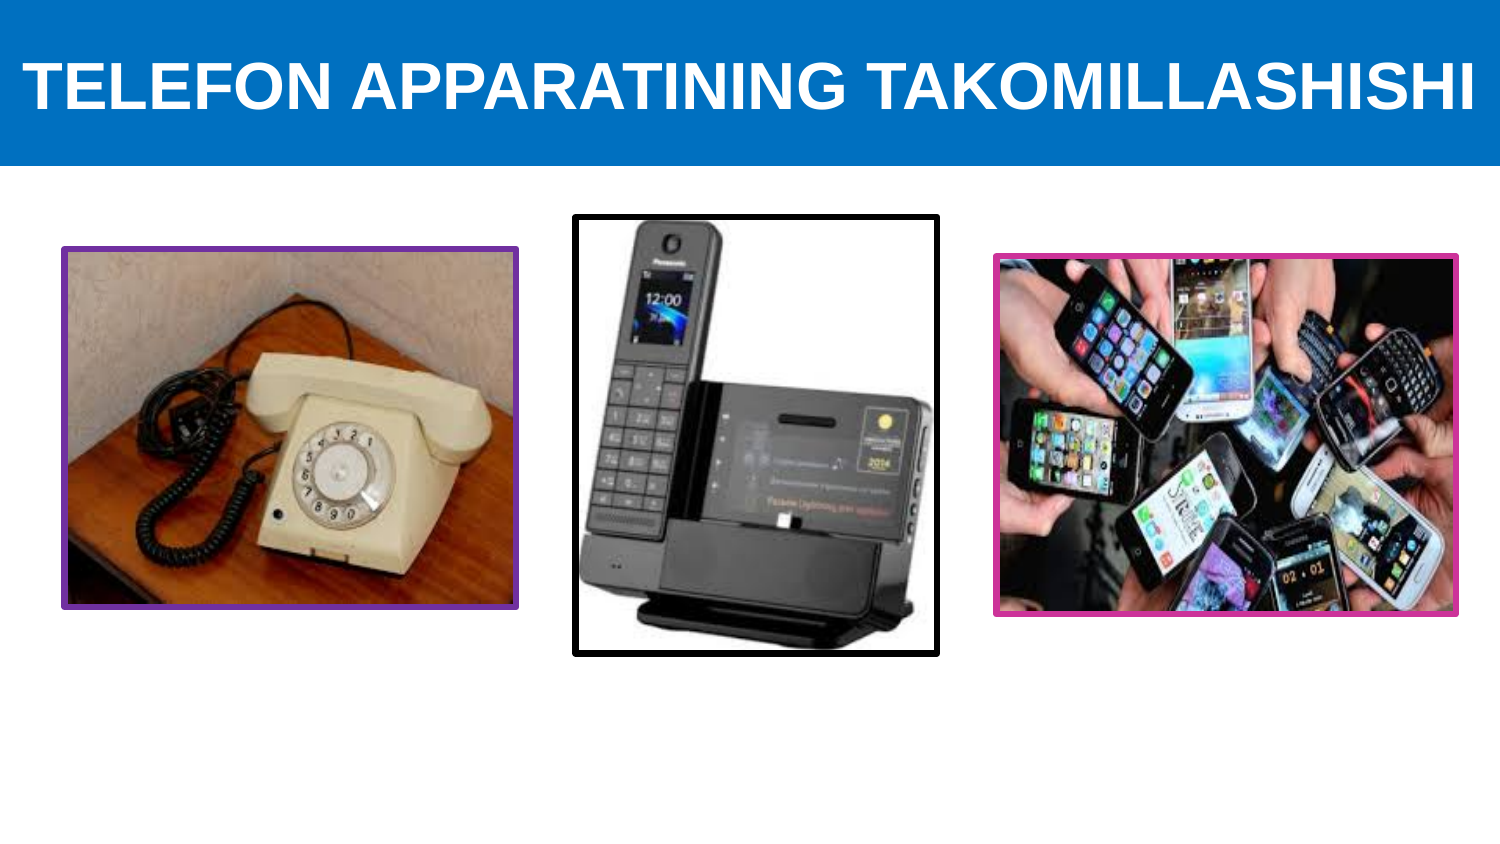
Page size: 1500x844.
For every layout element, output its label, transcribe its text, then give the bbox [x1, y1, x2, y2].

picture [999, 258, 1453, 612]
picture [578, 219, 935, 651]
picture [67, 251, 514, 605]
title TELEFON APPARATINING TAKOMILLASHISHI [0, 0, 1500, 166]
